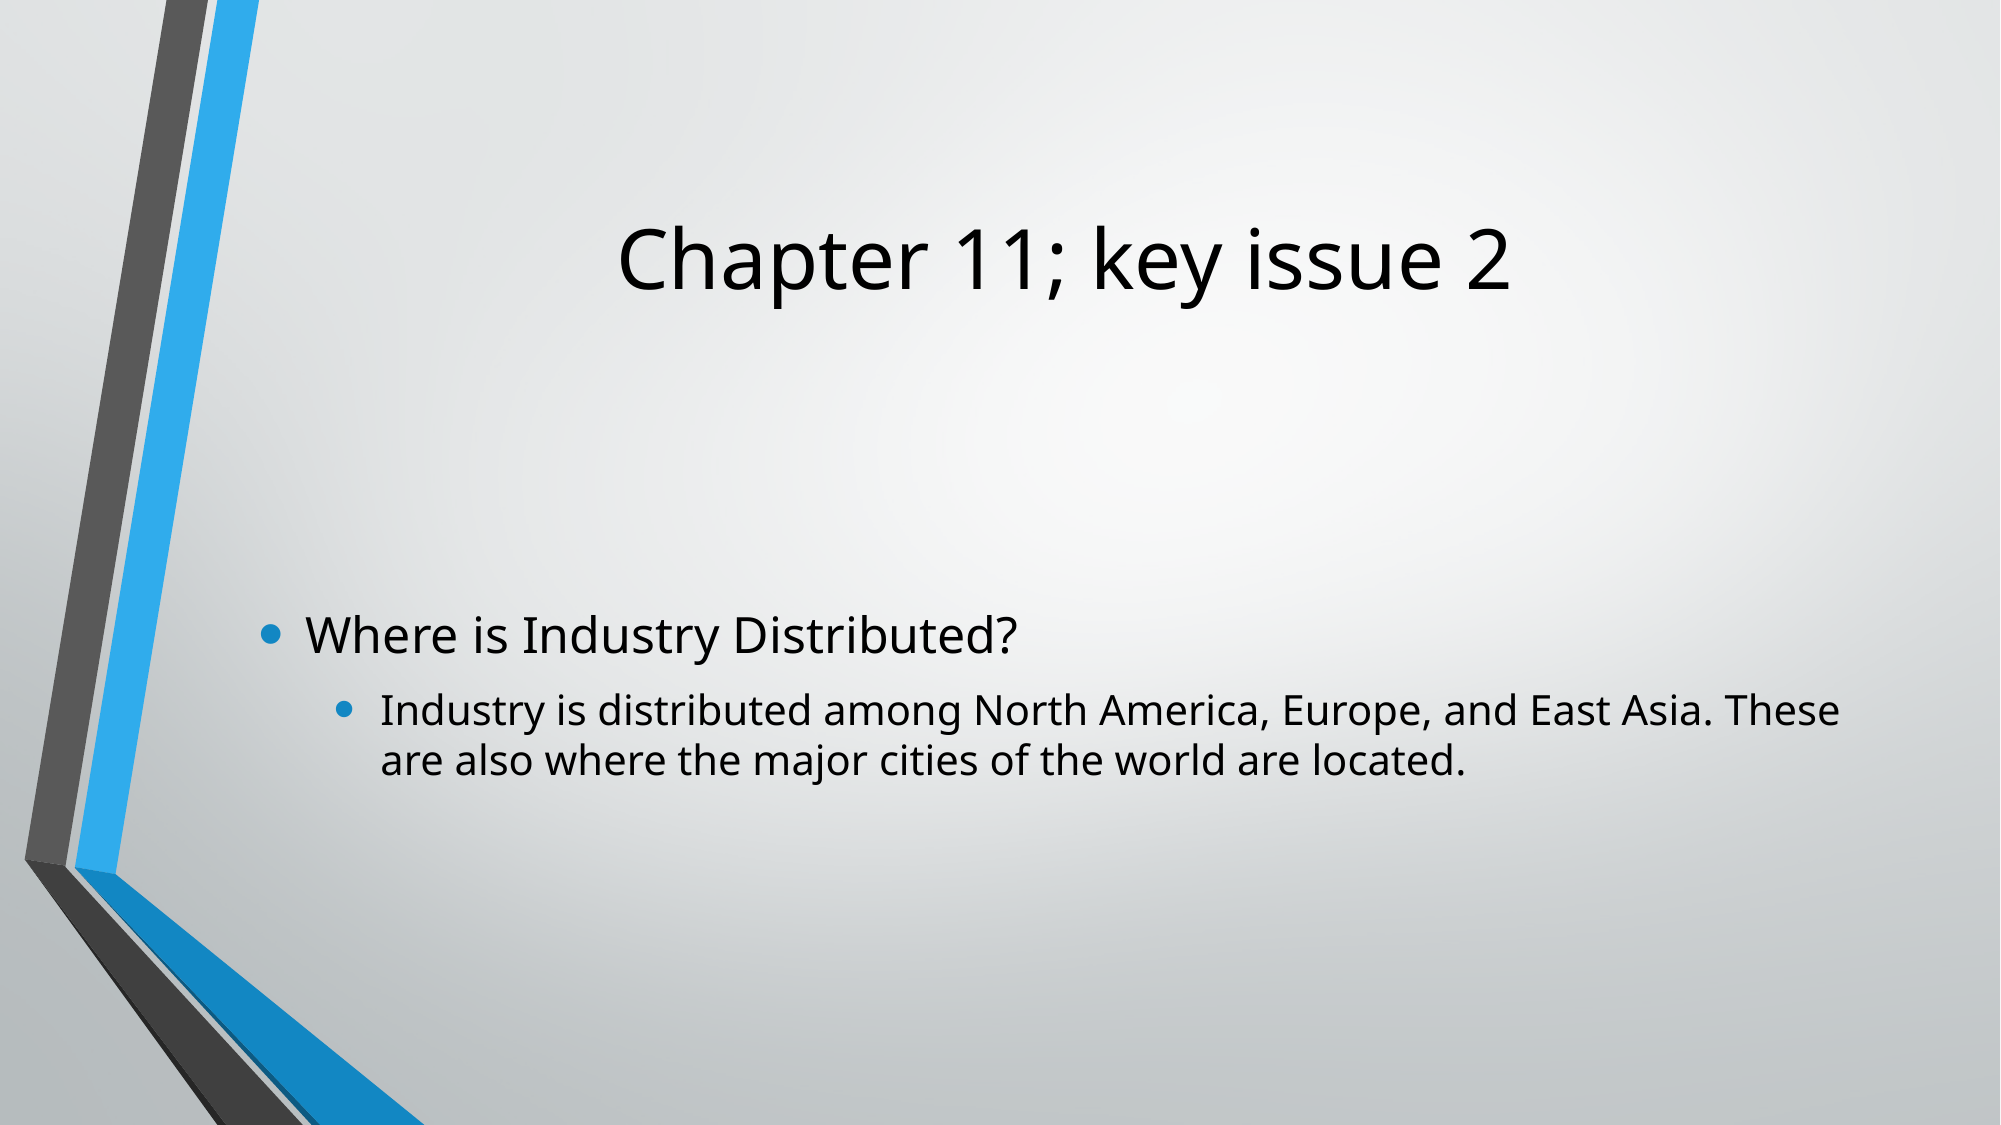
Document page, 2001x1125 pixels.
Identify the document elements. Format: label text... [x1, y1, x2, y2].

title Chapter 11; key issue 2 [243, 112, 1887, 400]
list Where is Industry Distributed? Industry is distributed among North America, Europe, and East Asia. These are also where the major cities of the world are located. [243, 437, 1887, 950]
